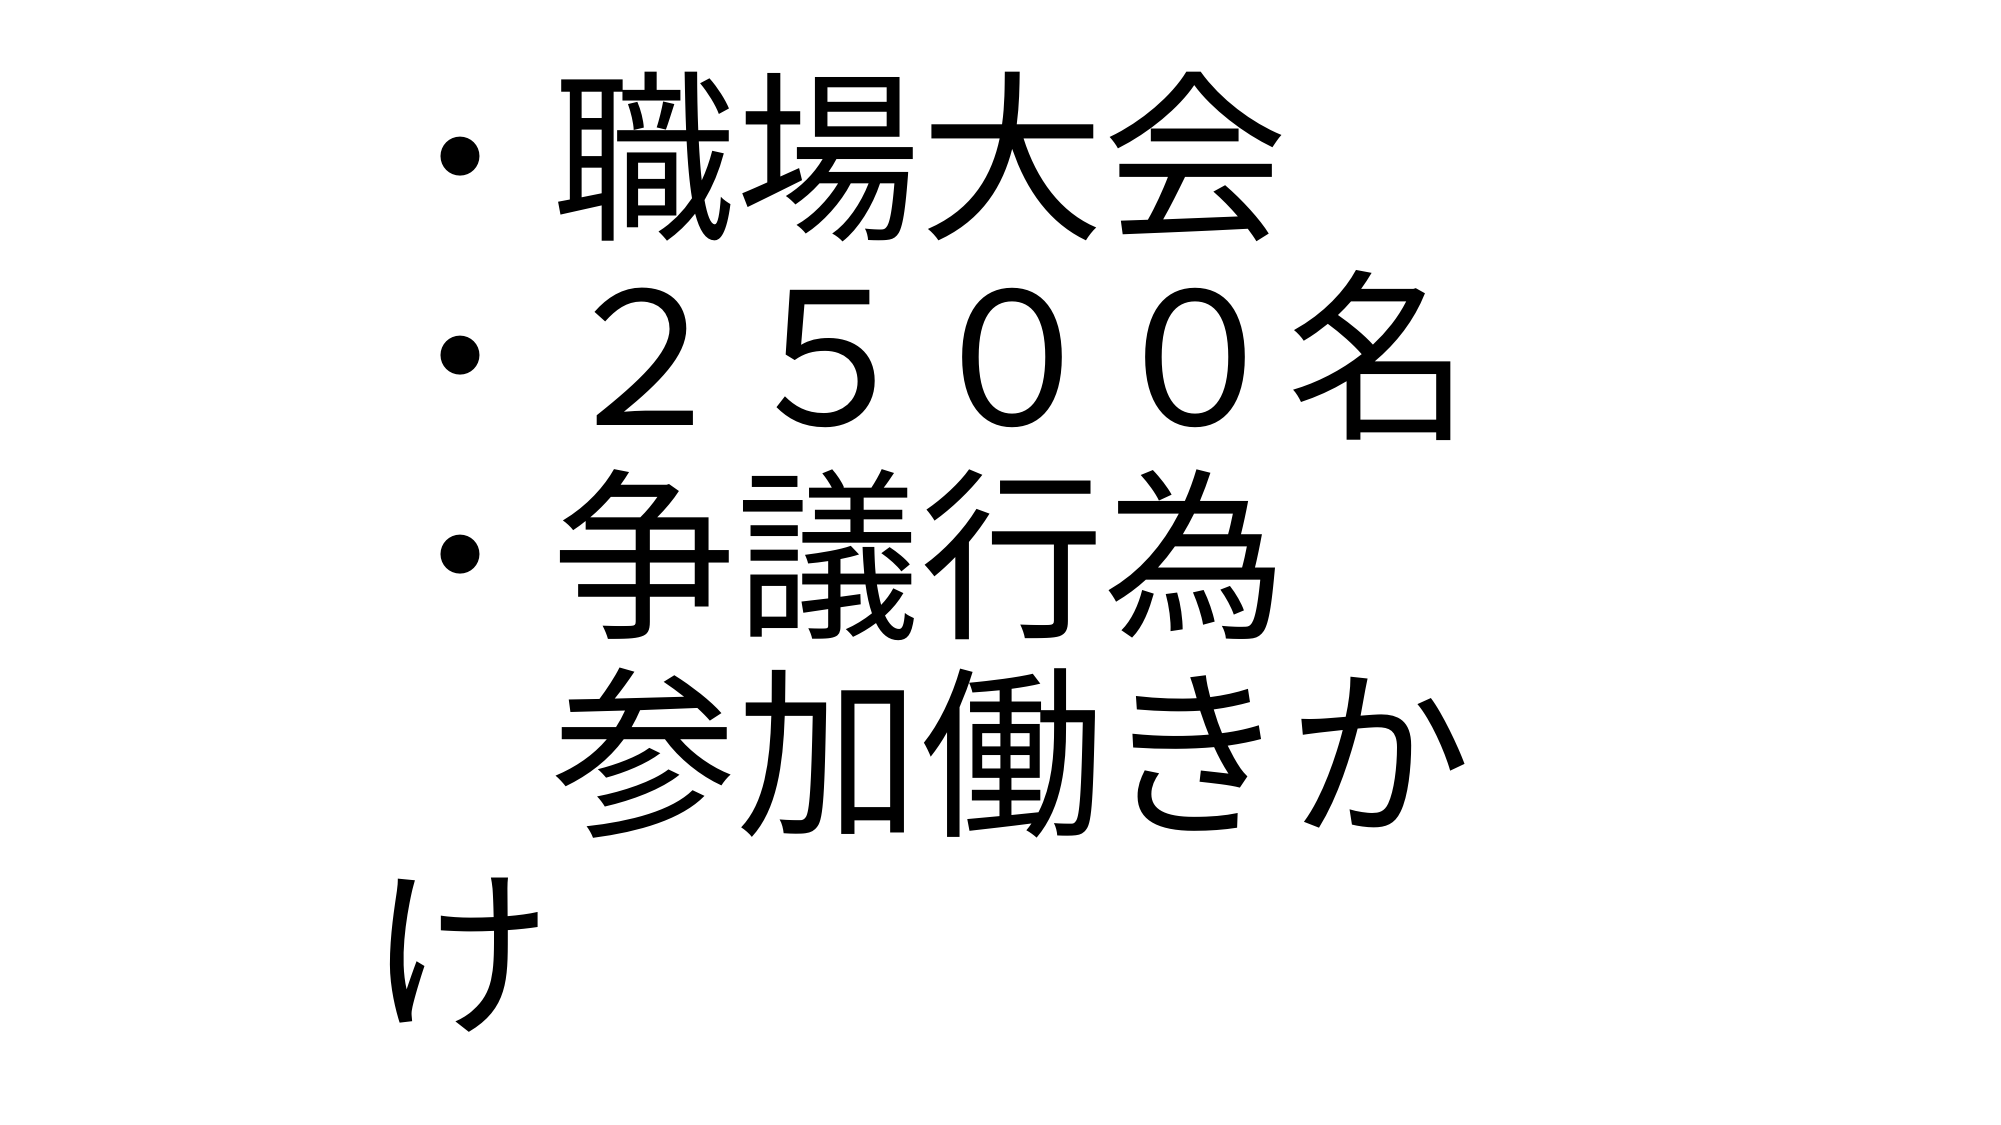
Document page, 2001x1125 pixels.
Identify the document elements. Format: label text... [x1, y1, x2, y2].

title ・職場大会 ・２５００名 ・争議行為 参加働きかけ [353, 59, 1647, 1070]
